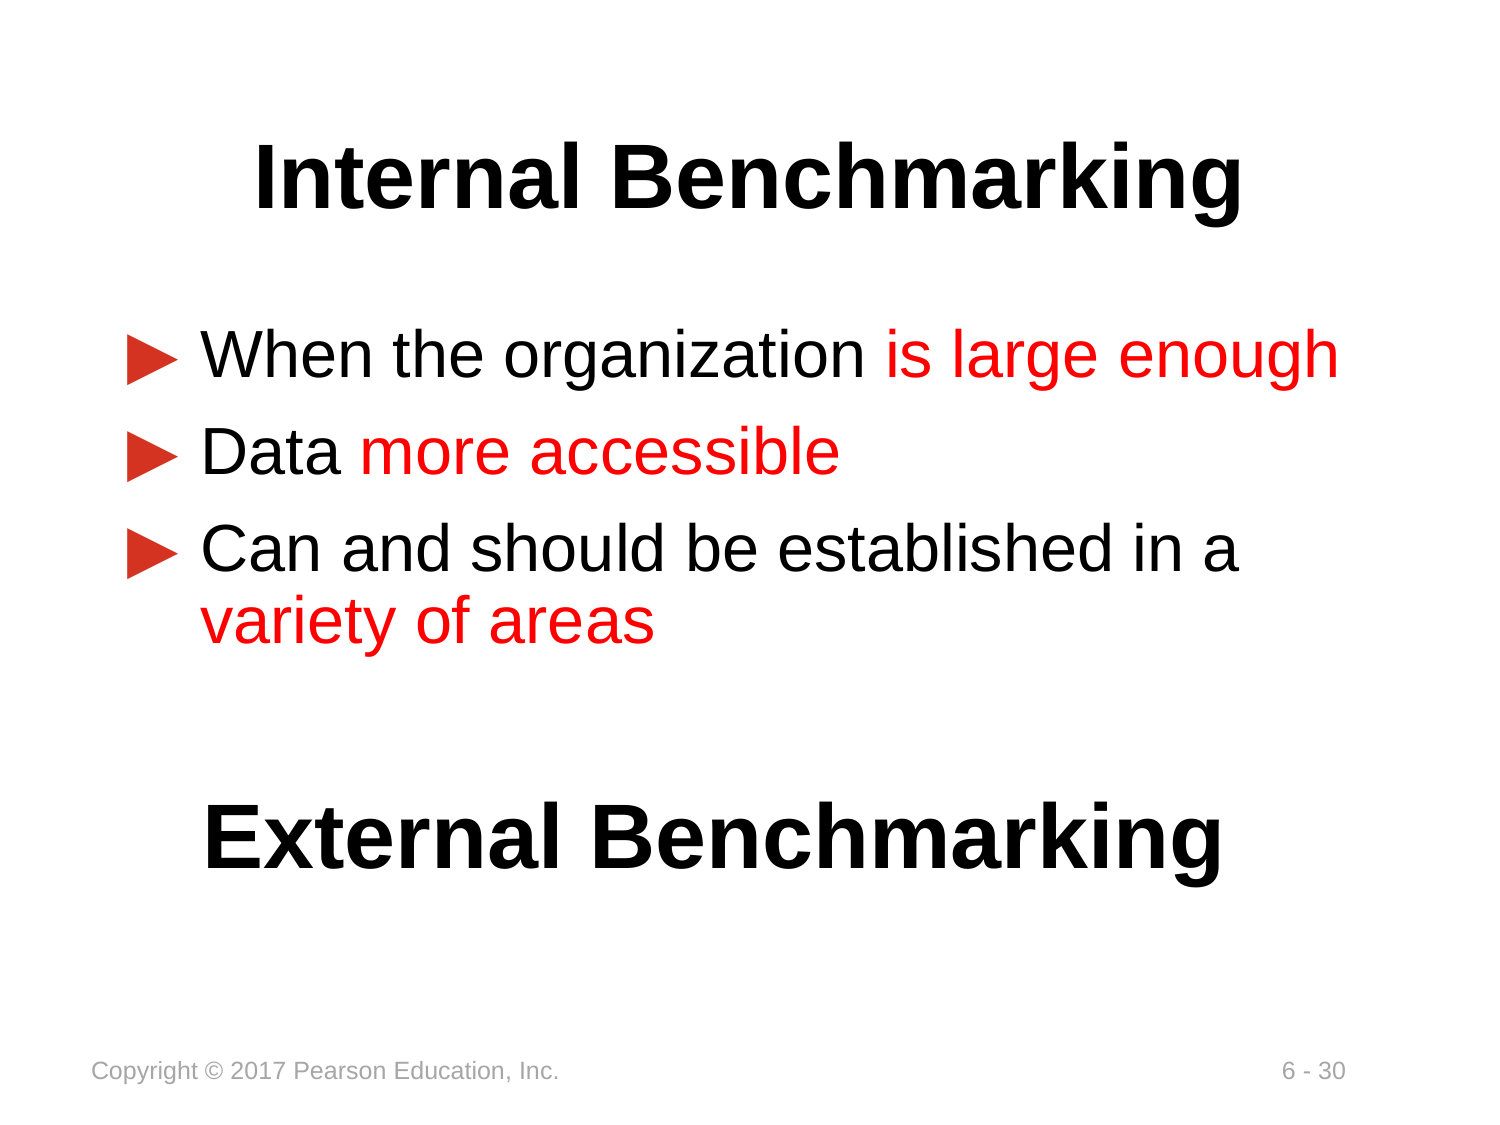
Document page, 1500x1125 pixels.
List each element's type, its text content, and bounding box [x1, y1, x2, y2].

list When the organization is large enough Data more accessible Can and should be established in a variety of areas [112, 312, 1390, 737]
title Internal Benchmarking [75, 78, 1425, 266]
text_box External Benchmarking [39, 737, 1390, 926]
